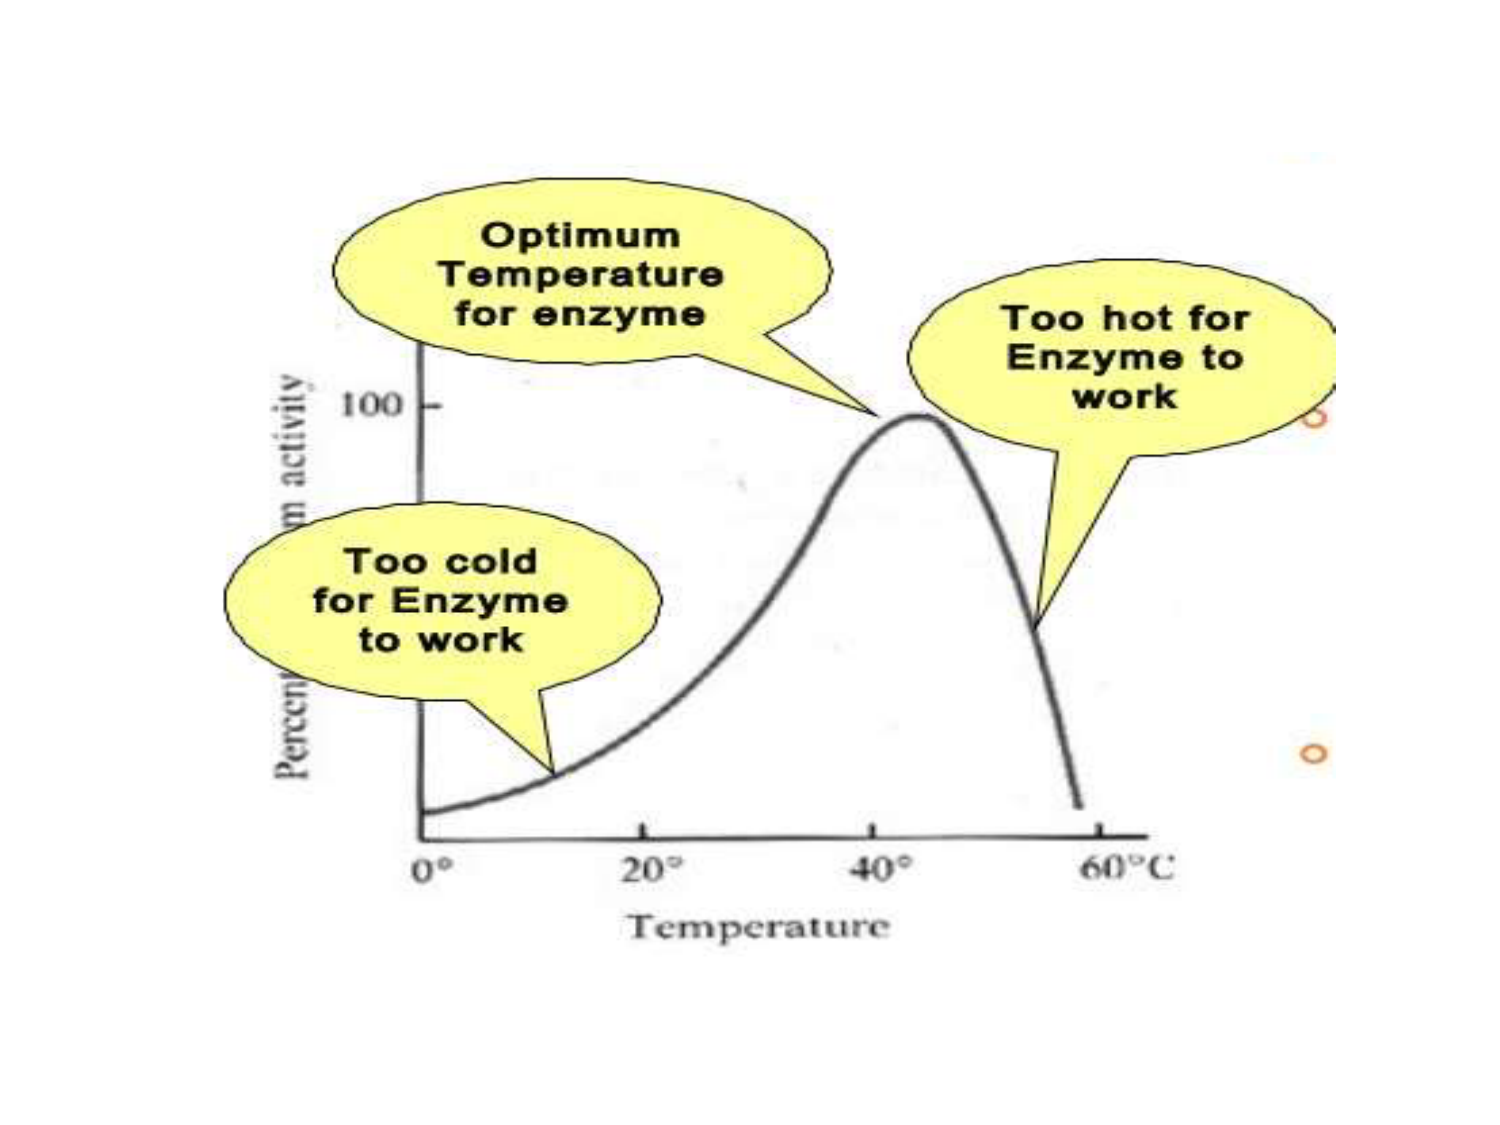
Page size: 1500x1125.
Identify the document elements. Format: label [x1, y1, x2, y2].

list [222, 152, 1337, 985]
